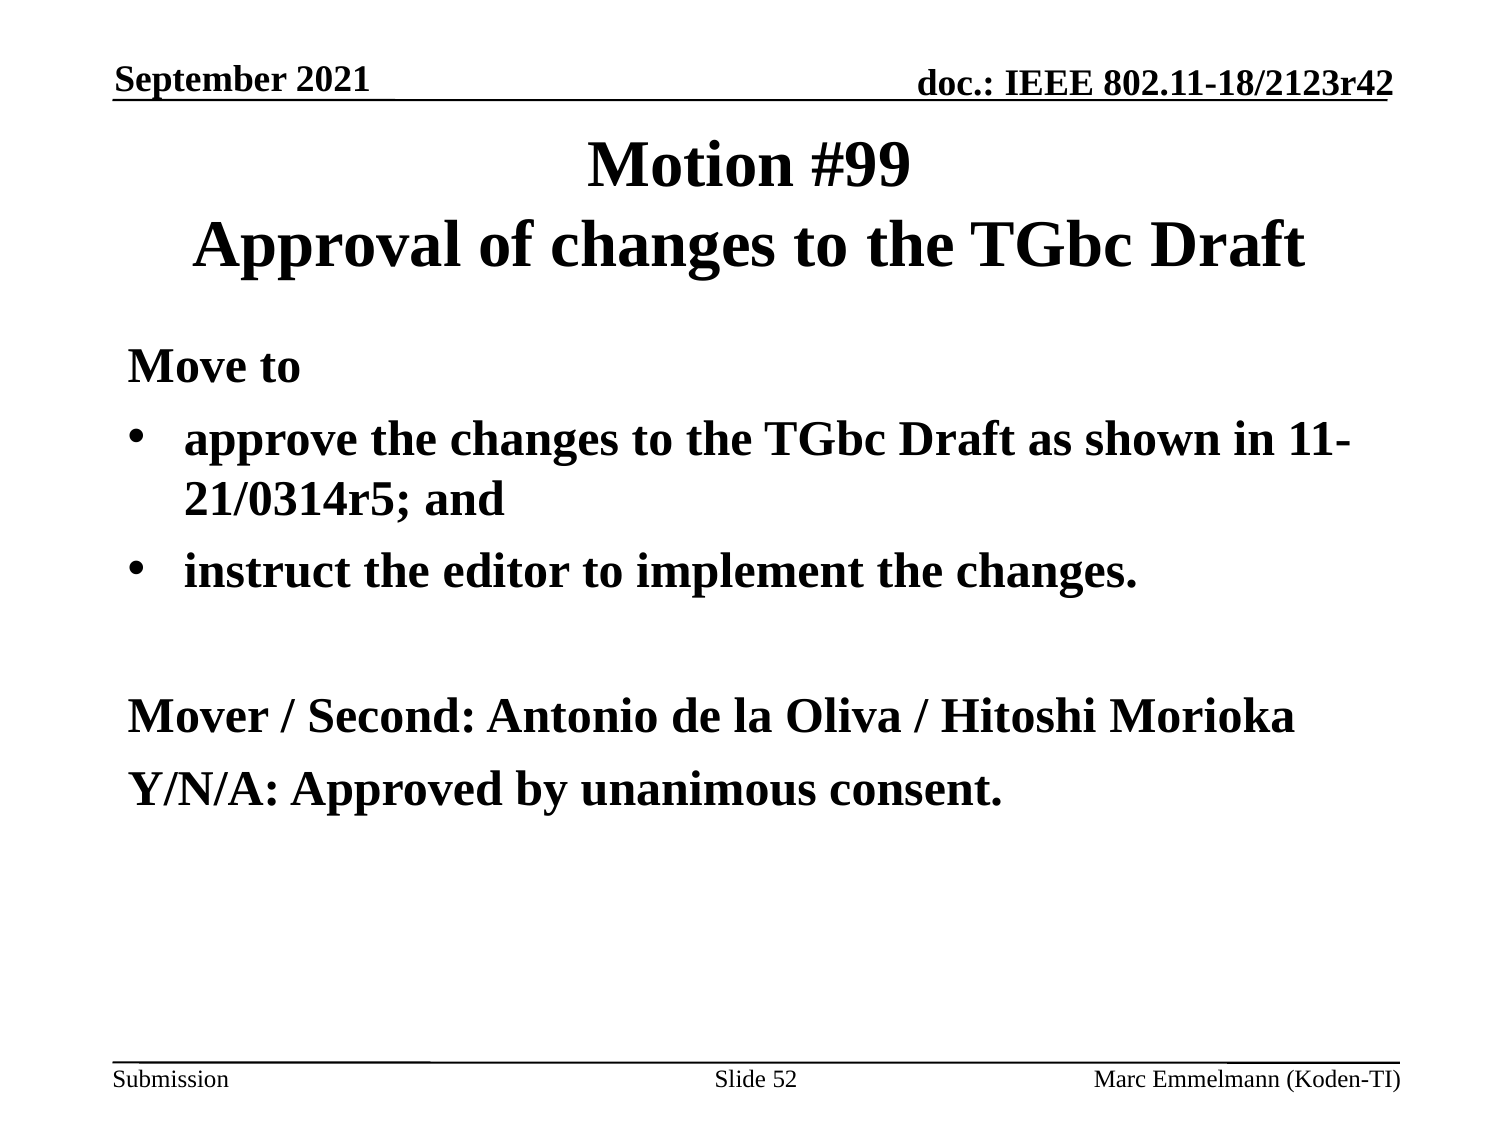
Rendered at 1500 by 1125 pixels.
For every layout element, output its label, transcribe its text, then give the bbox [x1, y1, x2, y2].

footer Marc Emmelmann (Koden-TI) [878, 1061, 1402, 1093]
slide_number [114, 54, 423, 100]
title Motion #99 Approval of changes to the TGbc Draft [112, 112, 1388, 288]
list Move to approve the changes to the TGbc Draft as shown in 11-21/0314r5; and instruct the editor to implement the changes. Mover / Second: Antonio de la Oliva / Hitoshi Morioka Y/N/A: Approved by unanimous consent. [112, 324, 1388, 1000]
slide_number Slide 52 [712, 1061, 800, 1123]
